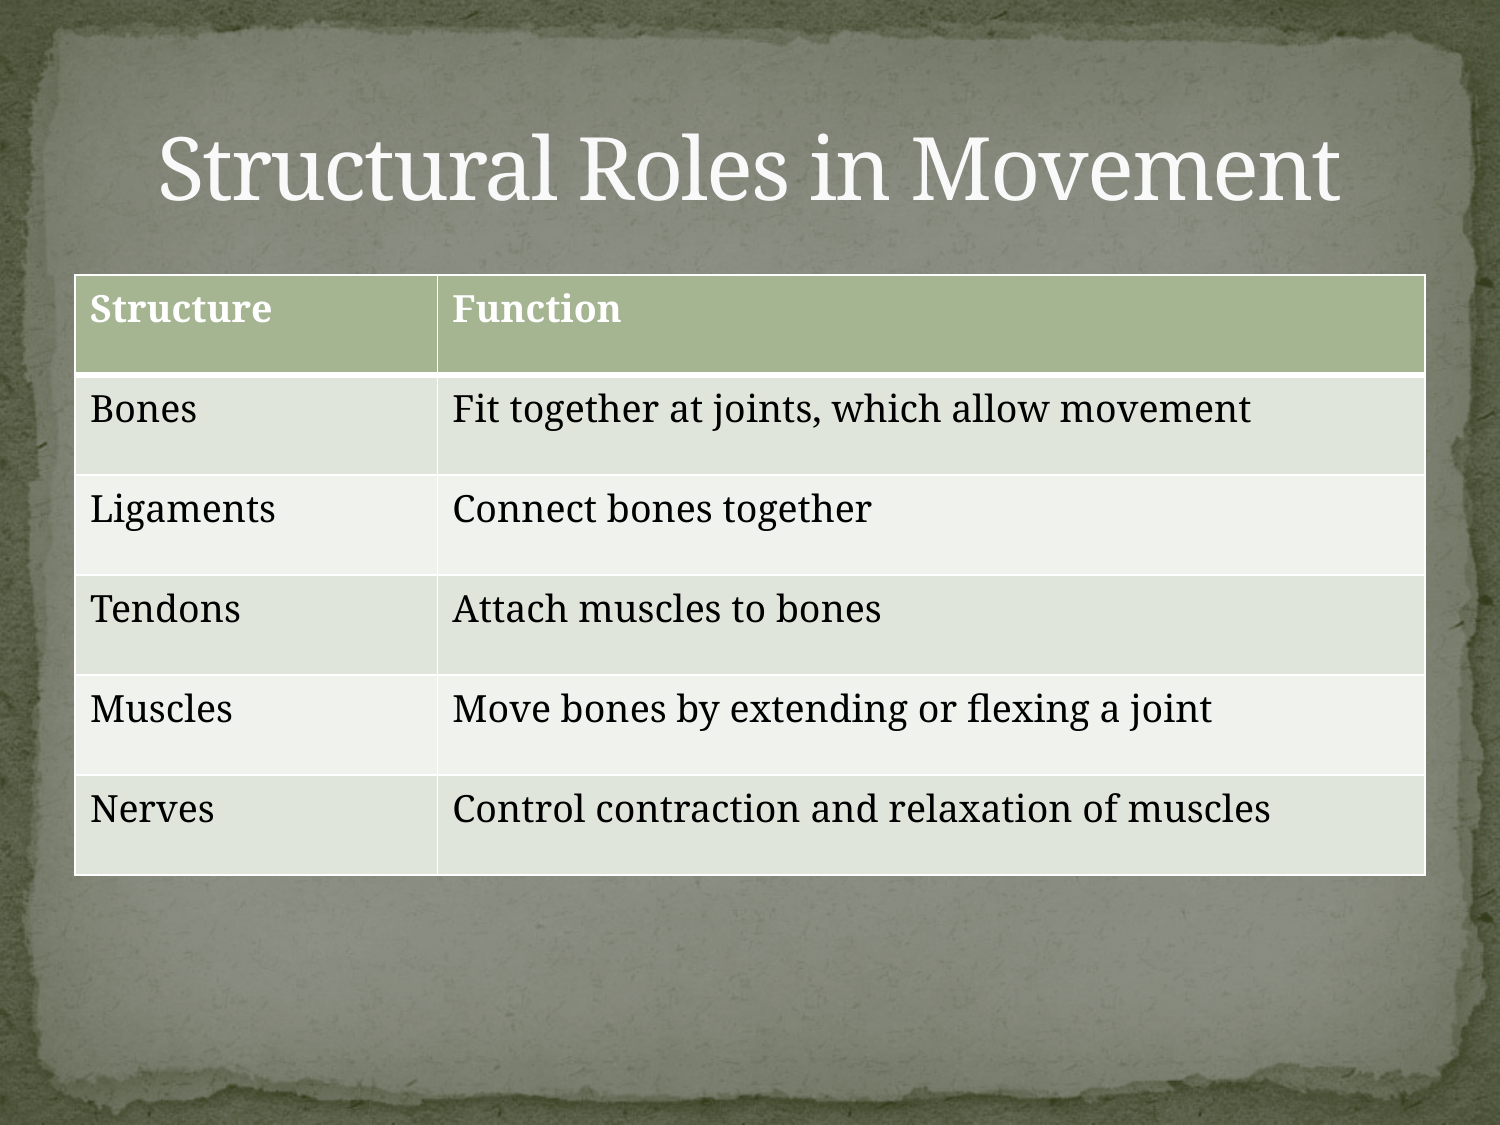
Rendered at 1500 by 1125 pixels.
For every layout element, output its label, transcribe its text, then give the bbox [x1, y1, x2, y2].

table_cell Nerves [76, 776, 437, 874]
table_cell Muscles [76, 676, 437, 774]
table_cell Attach muscles to bones [438, 576, 1424, 674]
table_cell Tendons [76, 576, 437, 674]
table_cell Ligaments [76, 476, 437, 574]
table_cell Fit together at joints, which allow movement [438, 378, 1424, 474]
table_header Function [438, 276, 1424, 372]
table_header Structure [76, 276, 437, 372]
table_cell Bones [76, 378, 437, 474]
table_cell Control contraction and relaxation of muscles [438, 776, 1424, 874]
title Structural Roles in Movement [74, 24, 1425, 225]
table_cell Connect bones together [438, 476, 1424, 574]
table_cell Move bones by extending or flexing a joint [438, 676, 1424, 774]
